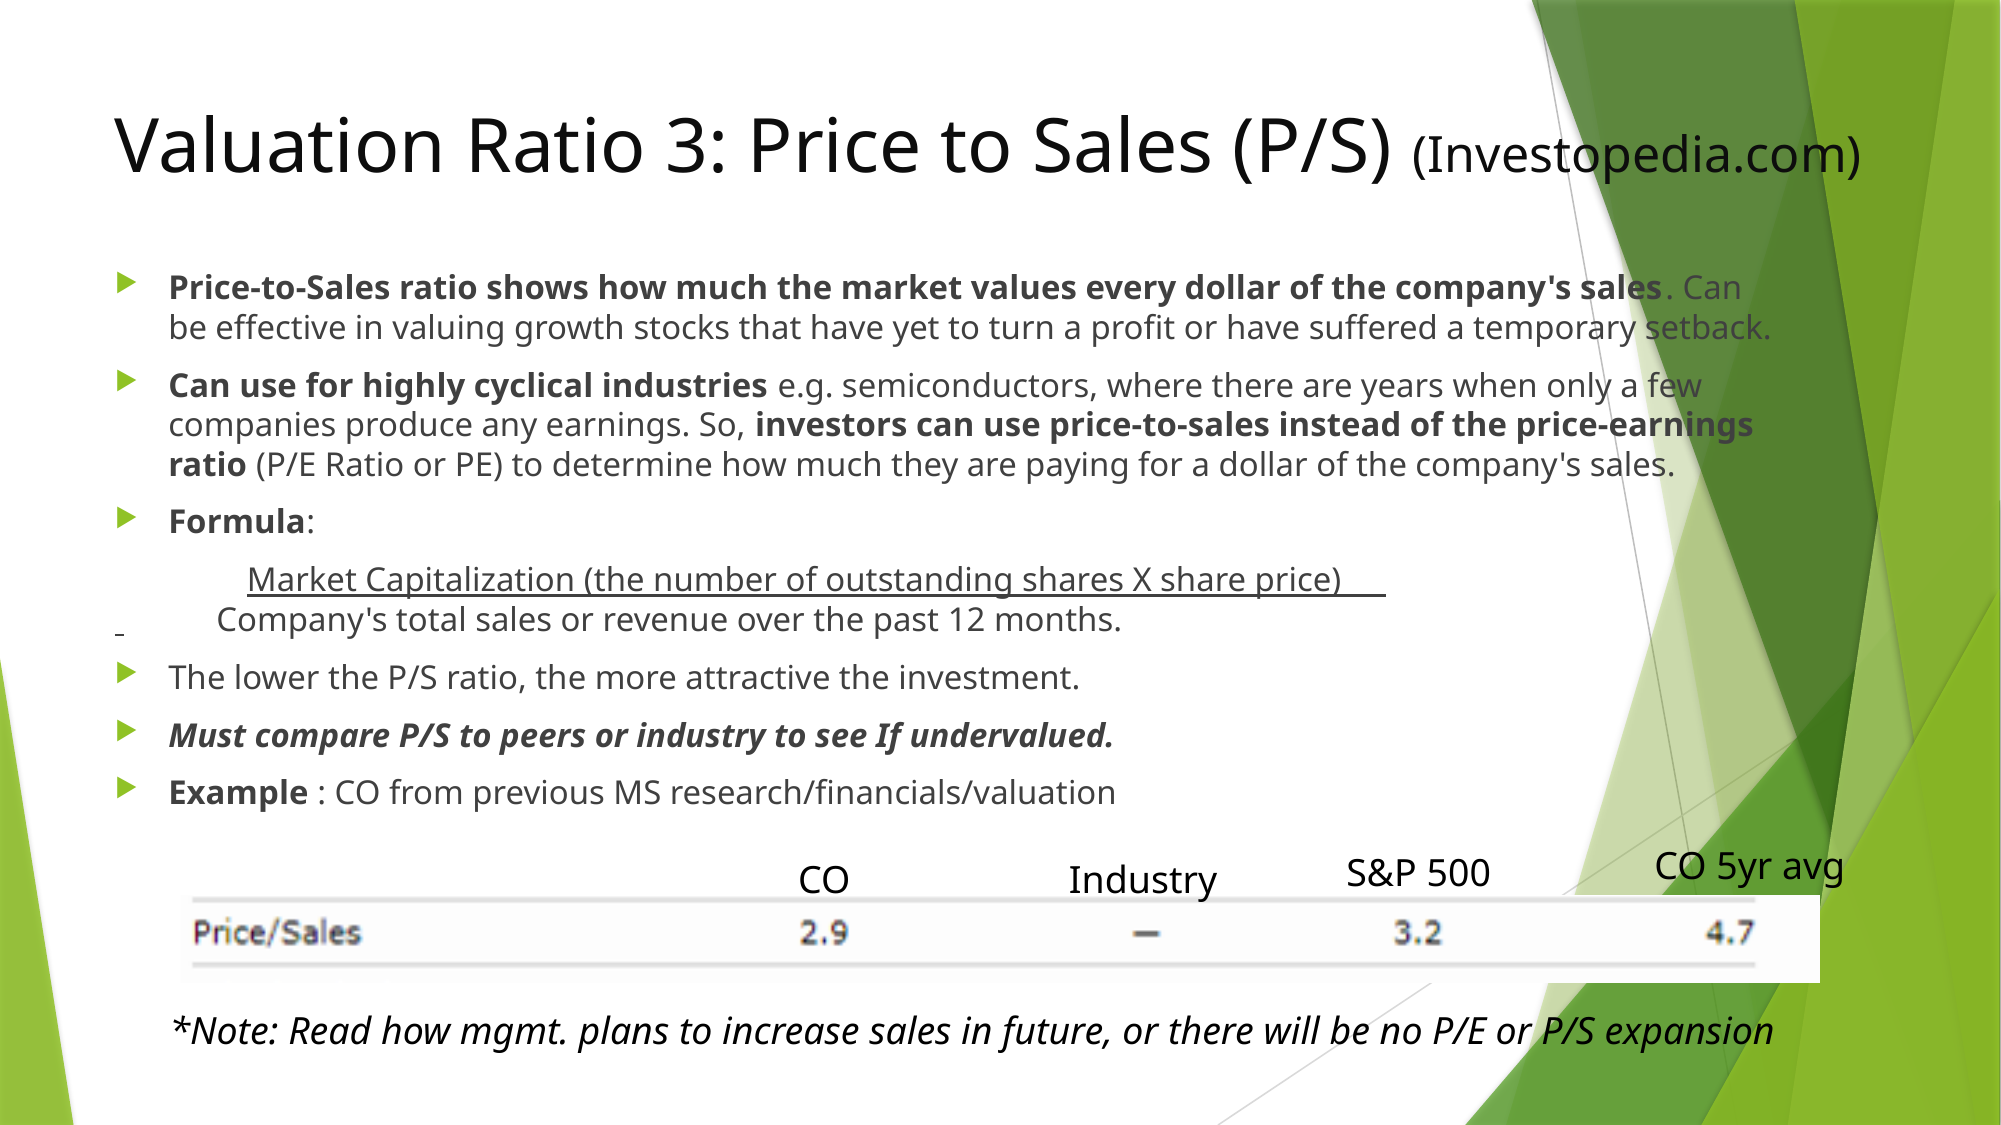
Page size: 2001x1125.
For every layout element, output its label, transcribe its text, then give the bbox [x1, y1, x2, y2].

title Valuation Ratio 3: Price to Sales (P/S) (Investopedia.com) [99, 90, 1970, 307]
text_box CO [783, 848, 866, 893]
list Price-to-Sales ratio shows how much the market values every dollar of the company's sales. Can be effective in valuing growth stocks that have yet to turn a profit or have suffered a temporary setback. Can use for highly cyclical industries e.g. semiconductors, where there are years when only a few companies produce any earnings. So, investors can use price-to-sales instead of the price-earnings ratio (P/E Ratio or PE) to determine how much they are paying for a dollar of the company's sales. Formula: Market Capitalization (the number of outstanding shares X share price) Company's total sales or revenue over the past 12 months. The lower the P/S ratio, the more attractive the investment. Must compare P/S to peers or industry to see If undervalued. Example : CO from previous MS research/financials/valuation [99, 259, 1798, 896]
text_box Industry [1054, 848, 1233, 893]
picture [145, 895, 1821, 983]
text_box S&P 500 [1331, 841, 1506, 893]
text_box CO 5yr avg [1639, 835, 1861, 895]
text_box *Note: Read how mgmt. plans to increase sales in future, or there will be no P/E or P/S expansion [154, 999, 1792, 1060]
